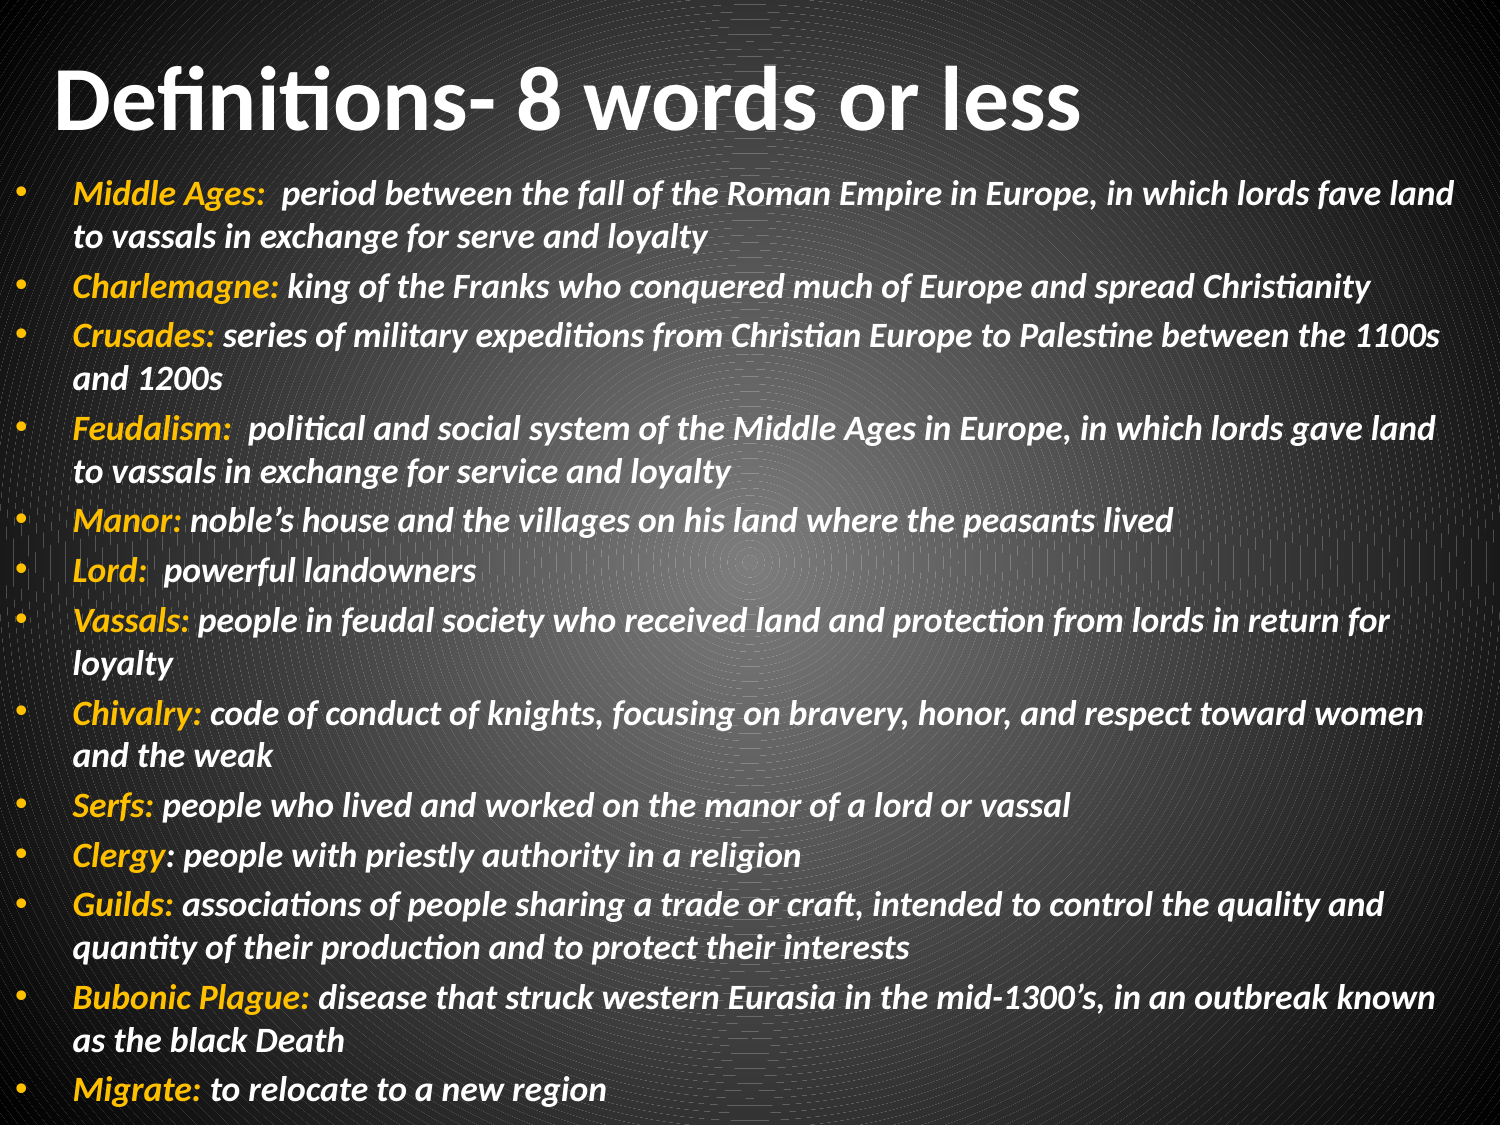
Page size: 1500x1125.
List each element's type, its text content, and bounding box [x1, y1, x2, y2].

title Definitions- 8 words or less [0, 0, 1138, 162]
list Middle Ages: period between the fall of the Roman Empire in Europe, in which lords fave land to vassals in exchange for serve and loyalty Charlemagne: king of the Franks who conquered much of Europe and spread Christianity Crusades: series of military expeditions from Christian Europe to Palestine between the 1100s and 1200s Feudalism: political and social system of the Middle Ages in Europe, in which lords gave land to vassals in exchange for service and loyalty Manor: noble’s house and the villages on his land where the peasants lived Lord: powerful landowners Vassals: people in feudal society who received land and protection from lords in return for loyalty Chivalry: code of conduct of knights, focusing on bravery, honor, and respect toward women and the weak Serfs: people who lived and worked on the manor of a lord or vassal Clergy: people with priestly authority in a religion Guilds: associations of people sharing a trade or craft, intended to control the quality and quantity of their production and to protect their interests Bubonic Plague: disease that struck western Eurasia in the mid-1300’s, in an outbreak known as the black Death Migrate: to relocate to a new region [0, 162, 1475, 1125]
